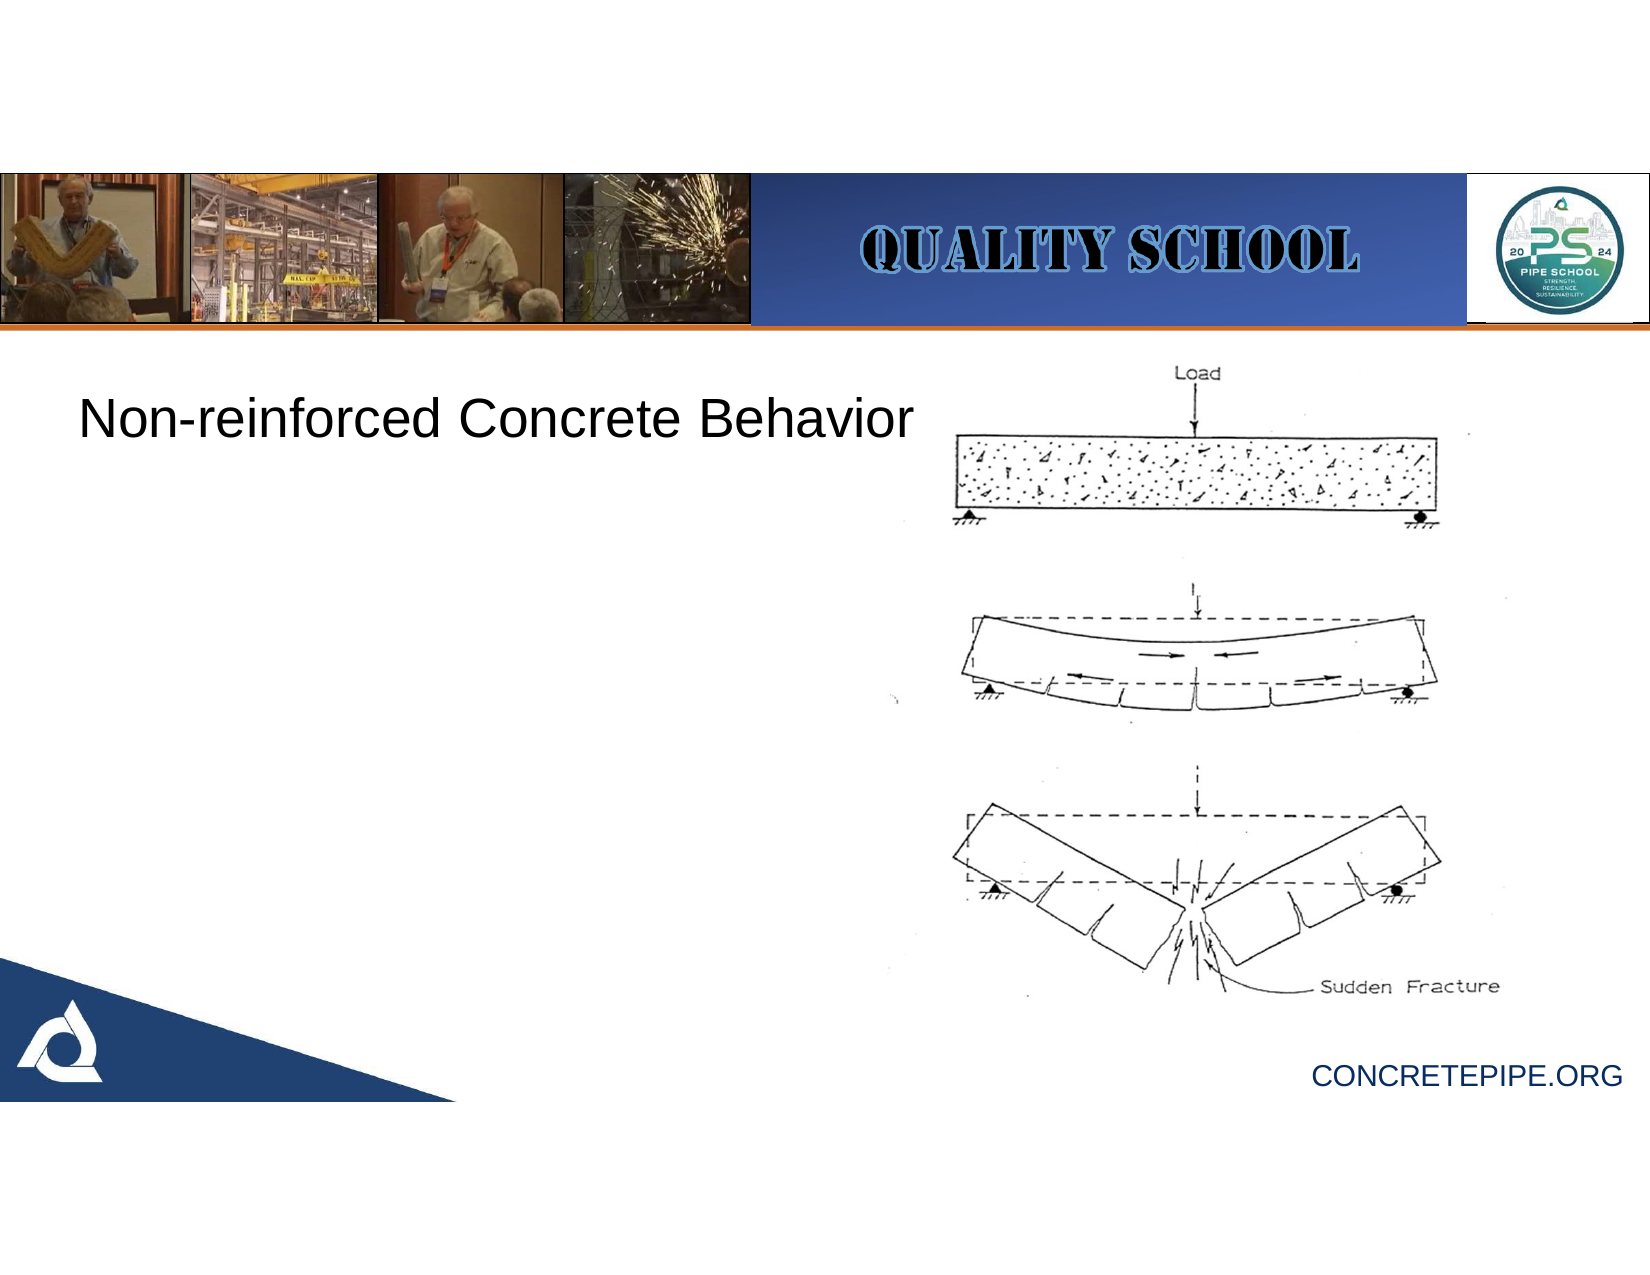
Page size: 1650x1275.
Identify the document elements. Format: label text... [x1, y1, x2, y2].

footer CONCRETEPIPE.ORG [1309, 1055, 1638, 1275]
picture [565, 174, 749, 322]
picture [751, 173, 1467, 326]
picture [1, 174, 190, 322]
picture [191, 174, 377, 322]
picture [1486, 177, 1633, 323]
picture [379, 174, 563, 322]
title Non-reinforced Concrete Behavior [76, 380, 881, 596]
picture [886, 360, 1509, 1000]
picture [0, 956, 458, 1102]
